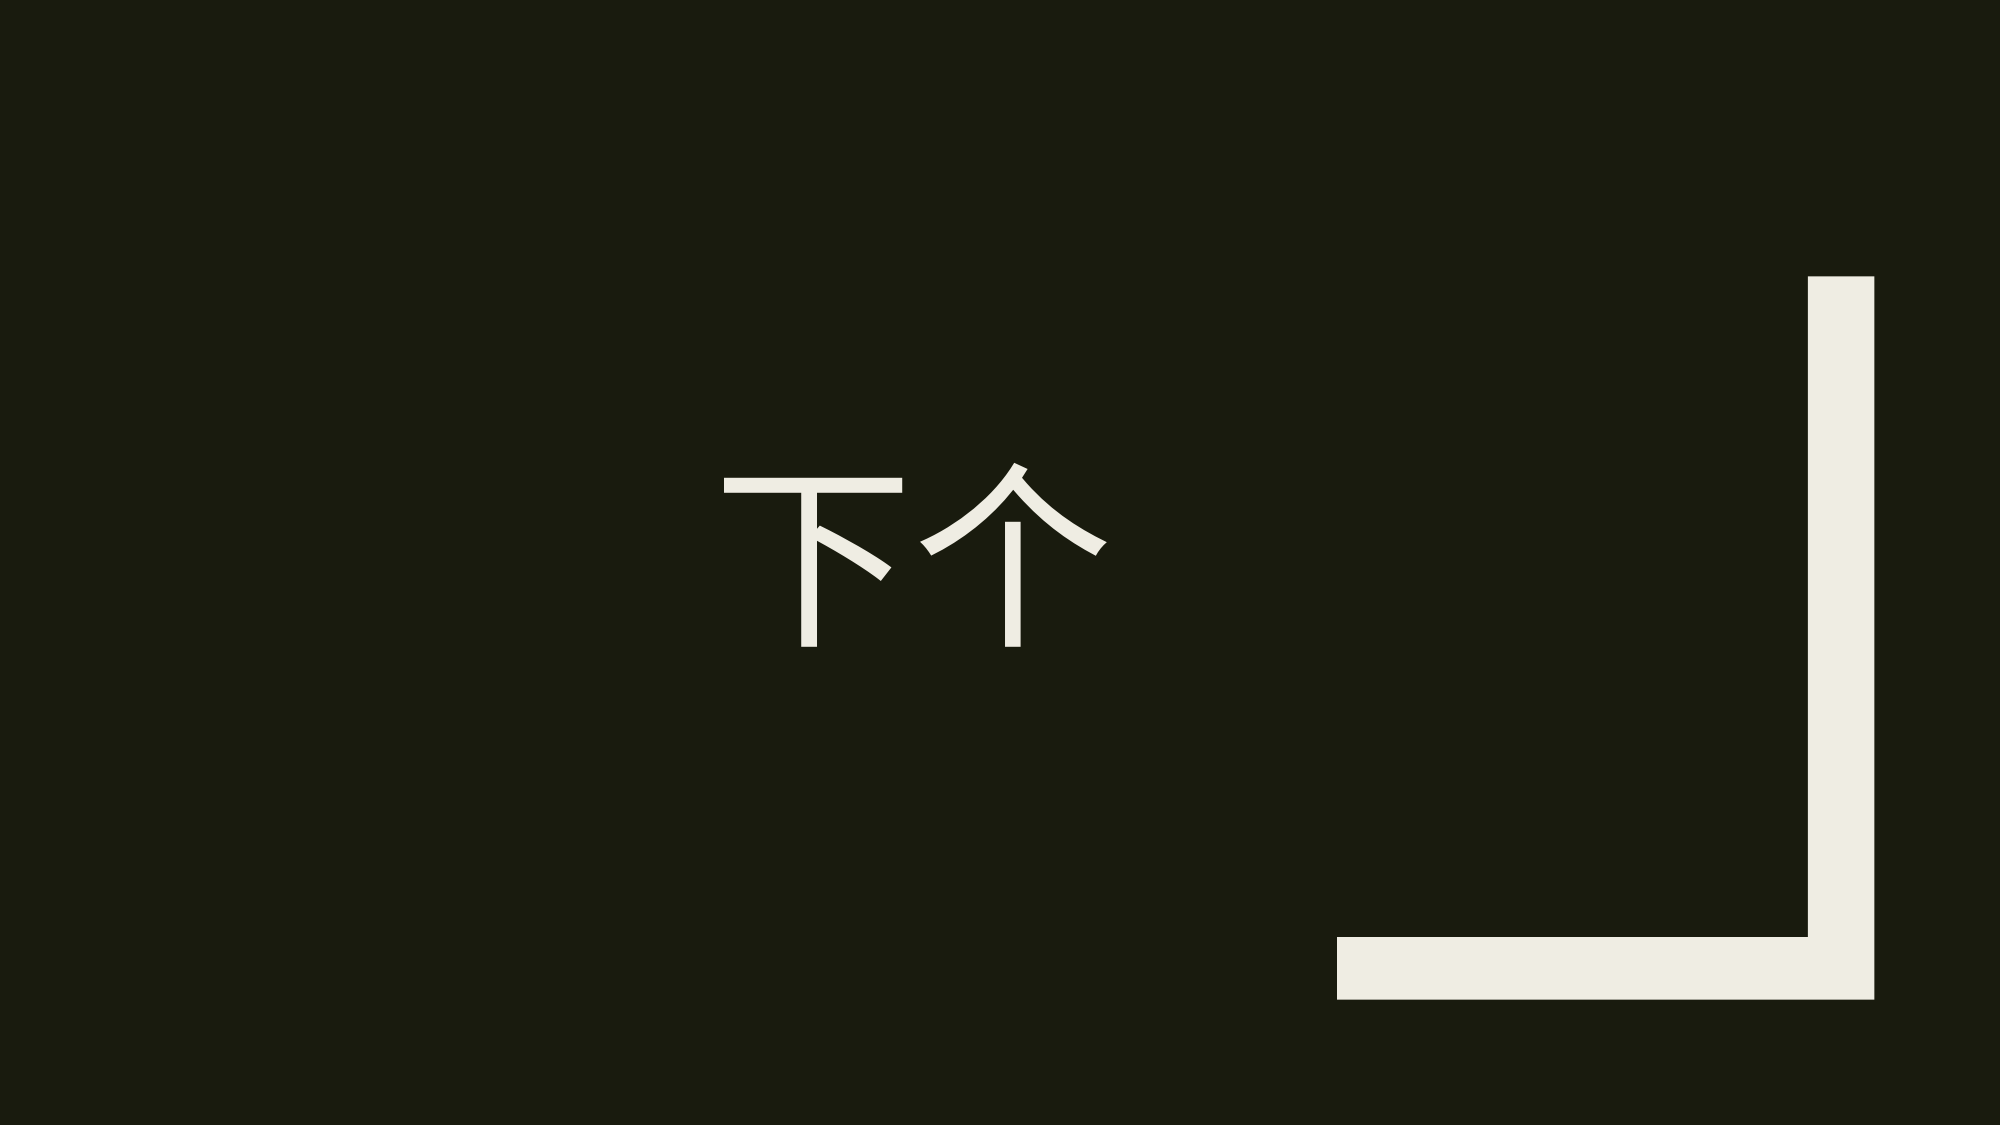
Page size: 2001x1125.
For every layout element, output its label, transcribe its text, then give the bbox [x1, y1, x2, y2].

title 下个 [125, 213, 1703, 682]
